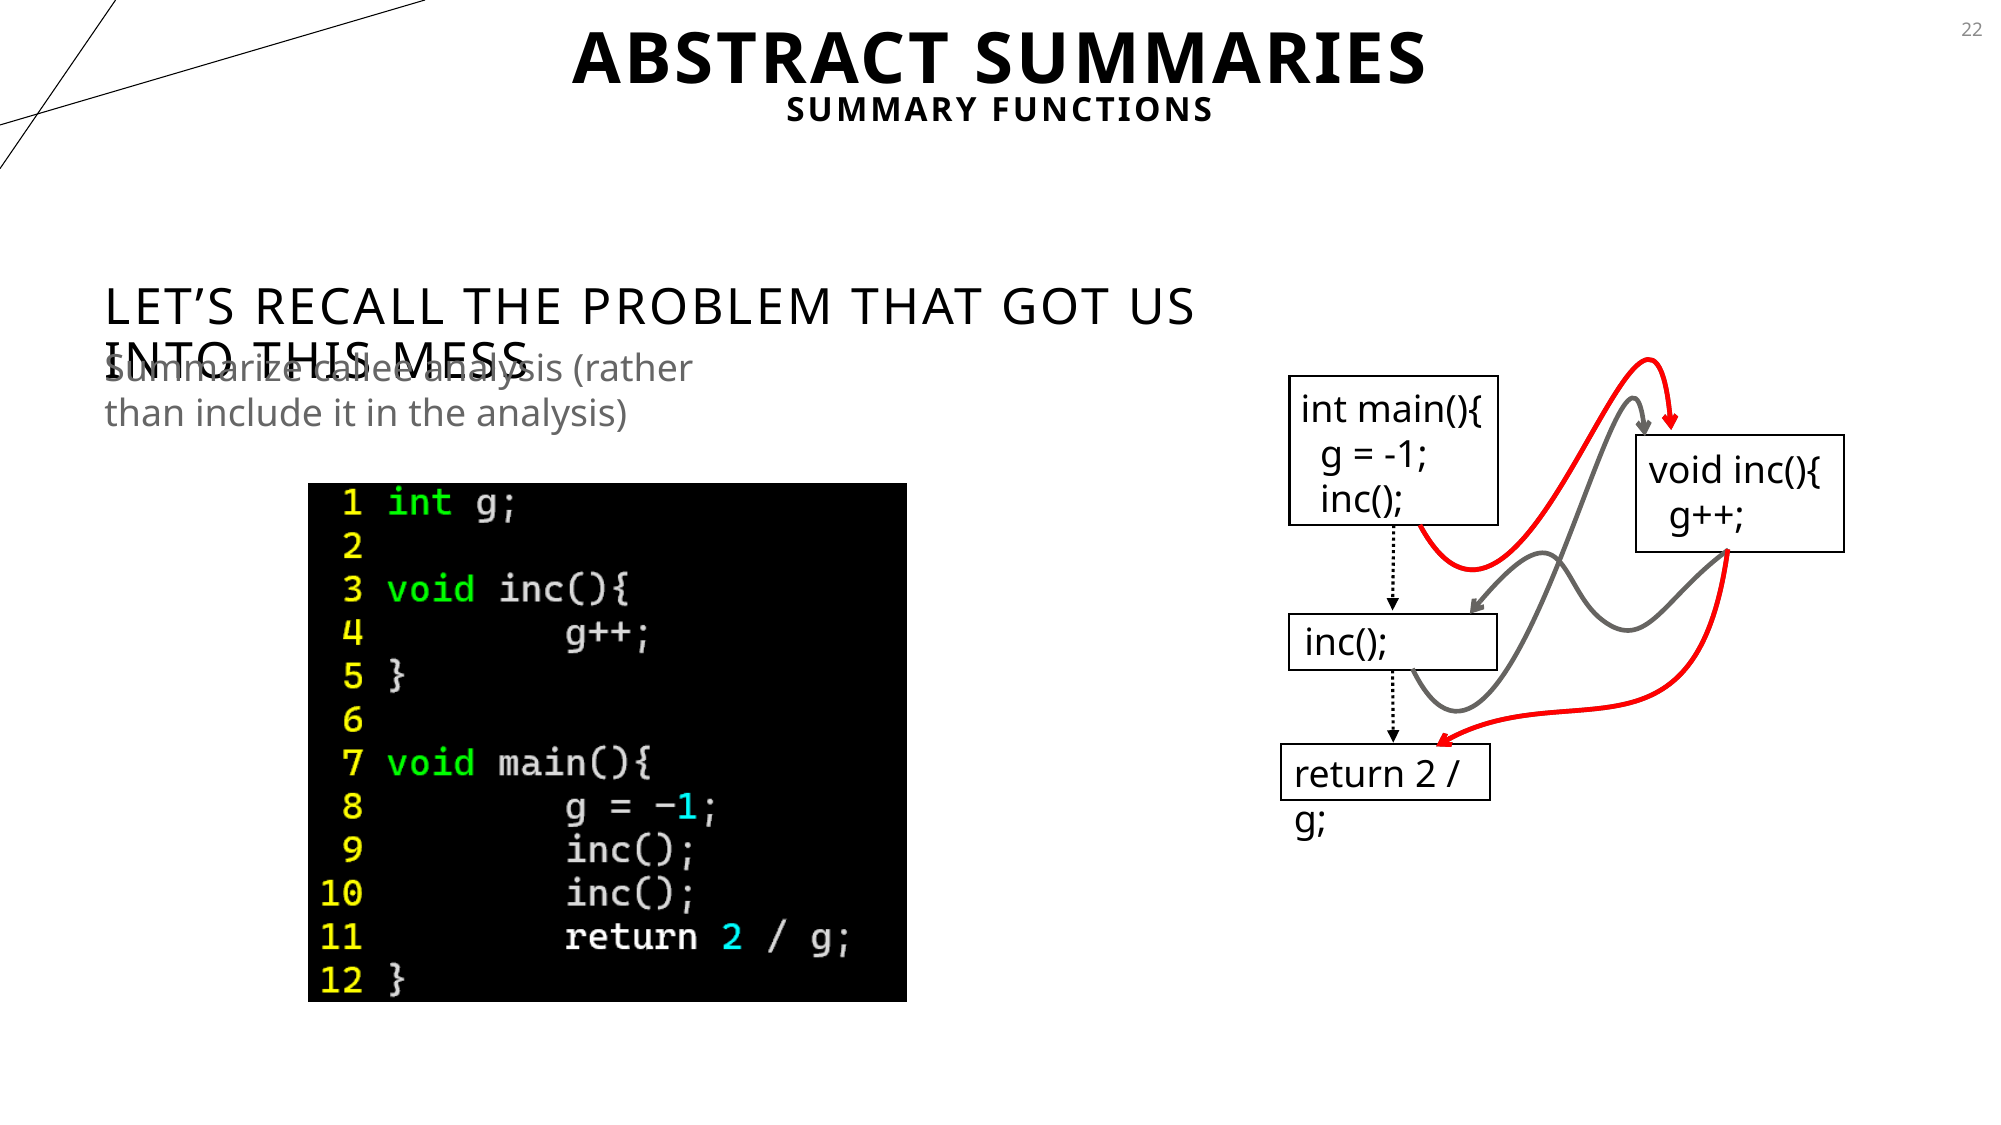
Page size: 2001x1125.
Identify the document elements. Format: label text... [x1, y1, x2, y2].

text_box Summarize callee analysis (rather than include it in the analysis) [89, 336, 769, 442]
title Abstract Summaries [1, 0, 1999, 170]
text_box [1523, 445, 1635, 560]
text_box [1289, 610, 1498, 672]
text_box [1470, 551, 1720, 627]
text_box [1438, 553, 1729, 742]
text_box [1635, 434, 1845, 553]
text_box Summary Functions [1, 2, 1998, 220]
text_box [1412, 596, 1546, 712]
text_box Let’s Recall the problem that got us into this mess [89, 273, 1346, 399]
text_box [1288, 376, 1499, 529]
picture [308, 483, 907, 1002]
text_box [1279, 742, 1508, 804]
text_box [1420, 358, 1678, 571]
